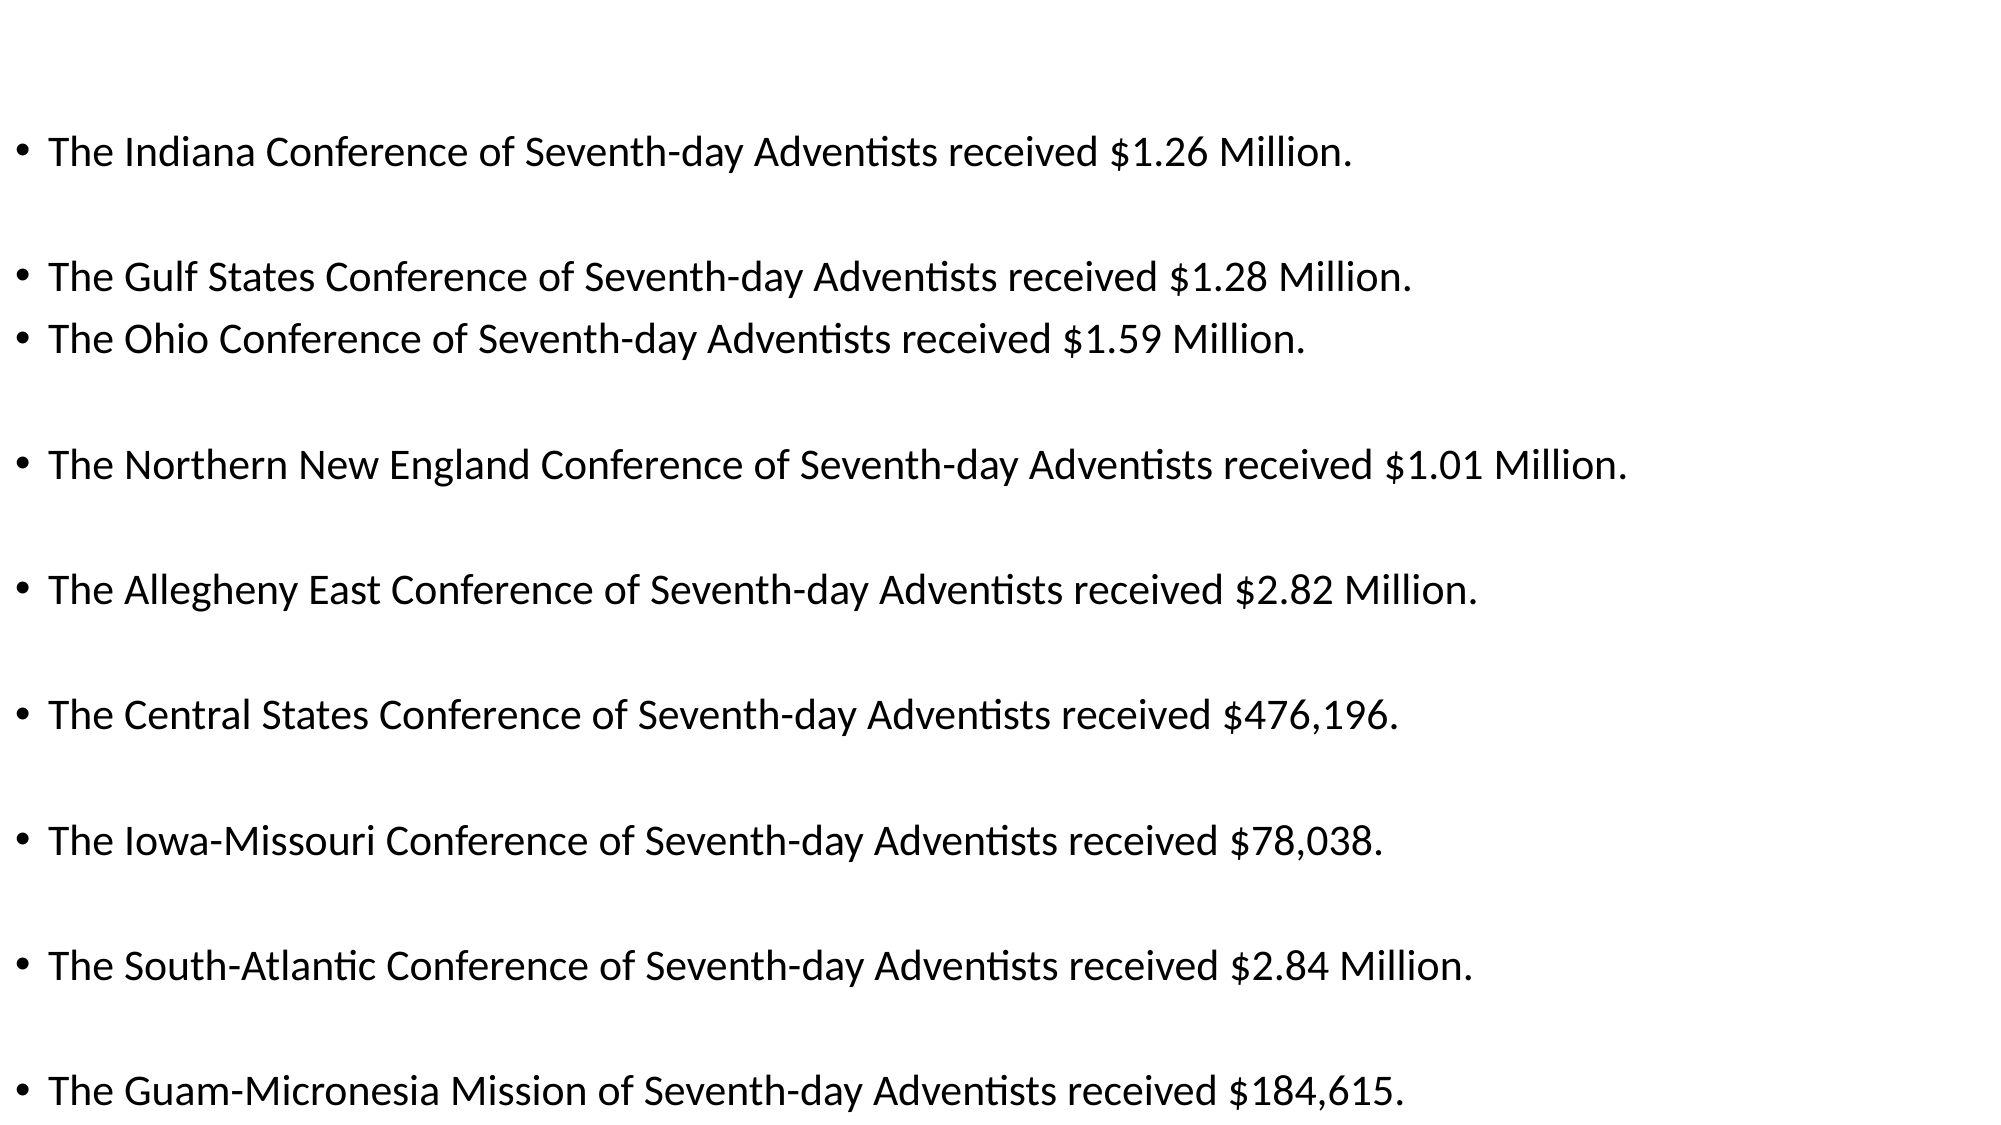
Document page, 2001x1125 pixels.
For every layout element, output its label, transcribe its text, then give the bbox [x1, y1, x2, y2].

list The Indiana Conference of Seventh-day Adventists received $1.26 Million. The Gulf States Conference of Seventh-day Adventists received $1.28 Million. The Ohio Conference of Seventh-day Adventists received $1.59 Million. The Northern New England Conference of Seventh-day Adventists received $1.01 Million. The Allegheny East Conference of Seventh-day Adventists received $2.82 Million. The Central States Conference of Seventh-day Adventists received $476,196. The Iowa-Missouri Conference of Seventh-day Adventists received $78,038. The South-Atlantic Conference of Seventh-day Adventists received $2.84 Million. The Guam-Micronesia Mission of Seventh-day Adventists received $184,615. [0, 120, 2000, 1125]
